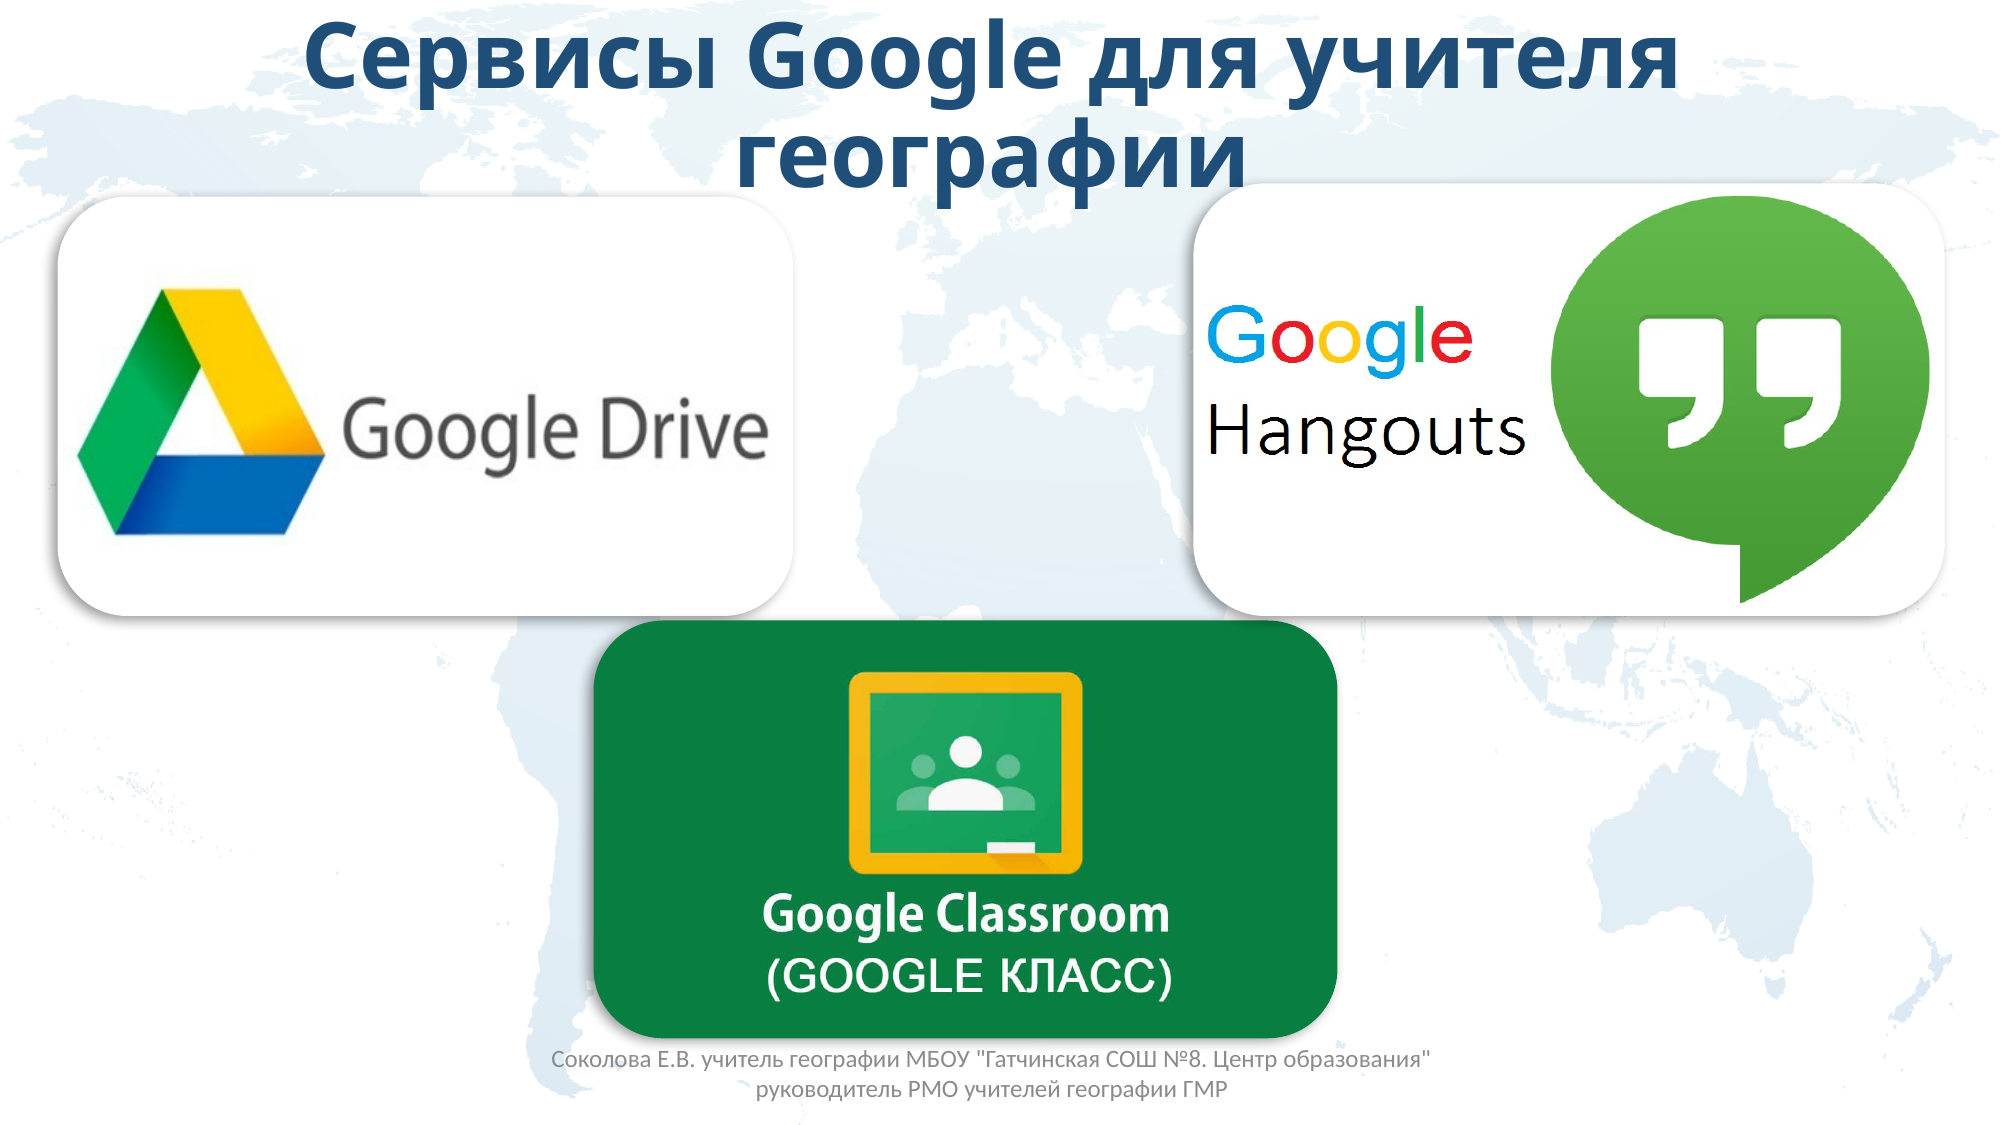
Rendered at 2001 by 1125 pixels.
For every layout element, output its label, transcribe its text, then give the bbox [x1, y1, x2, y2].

picture [57, 196, 794, 616]
picture [1193, 183, 1945, 616]
footer Соколова Е.В. учитель географии МБОУ "Гатчинская СОШ №8. Центр образования" руководитель РМО учителей географии ГМР [523, 1042, 1461, 1103]
title Сервисы Google для учителя географии [129, 20, 1855, 197]
picture [593, 620, 1338, 1039]
